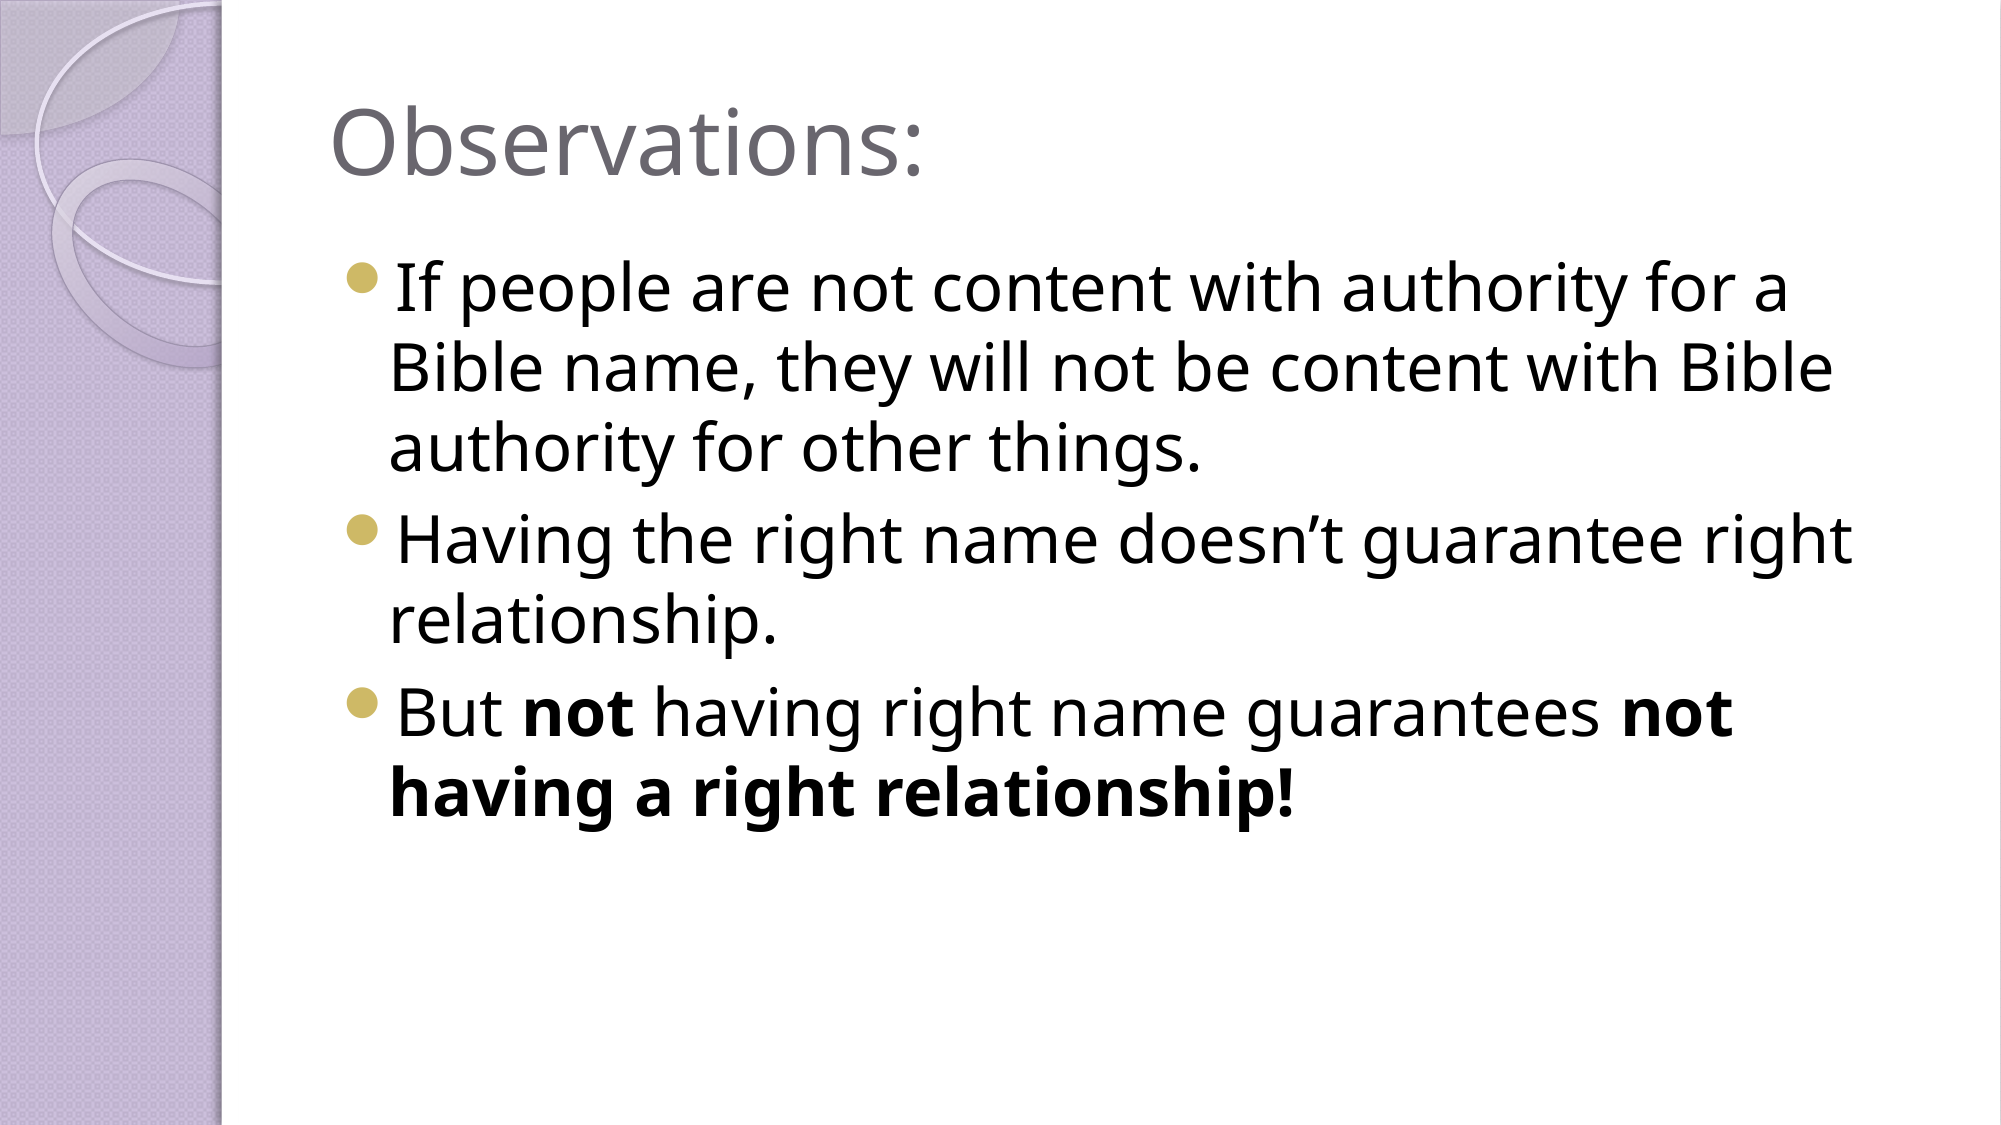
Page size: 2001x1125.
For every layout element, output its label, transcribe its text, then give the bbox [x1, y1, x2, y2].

title Observations: [313, 45, 1954, 233]
list If people are not content with authority for a Bible name, they will not be content with Bible authority for other things. Having the right name doesn’t guarantee right relationship. But not having right name guarantees not having a right relationship! [313, 237, 1954, 1025]
